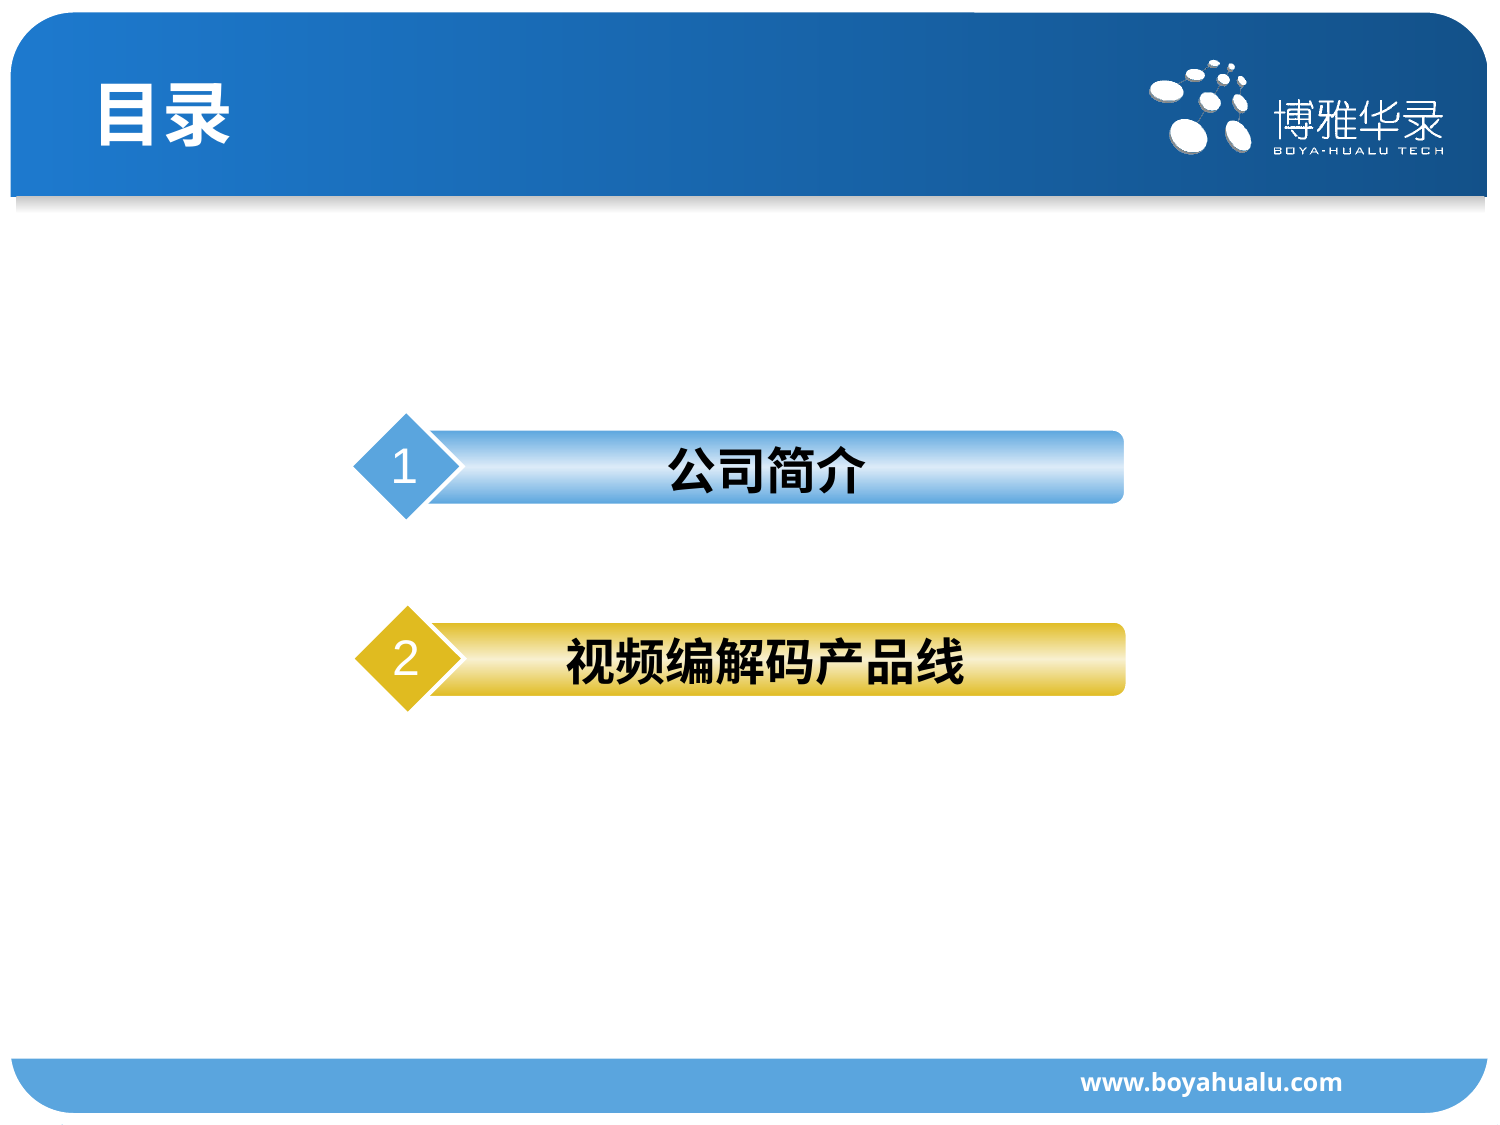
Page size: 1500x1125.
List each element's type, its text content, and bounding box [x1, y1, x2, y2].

picture [1092, 30, 1500, 184]
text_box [351, 602, 1127, 716]
title 目录 [76, 66, 1073, 160]
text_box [349, 409, 1126, 523]
footer www.boyahualu.com [974, 1058, 1450, 1112]
